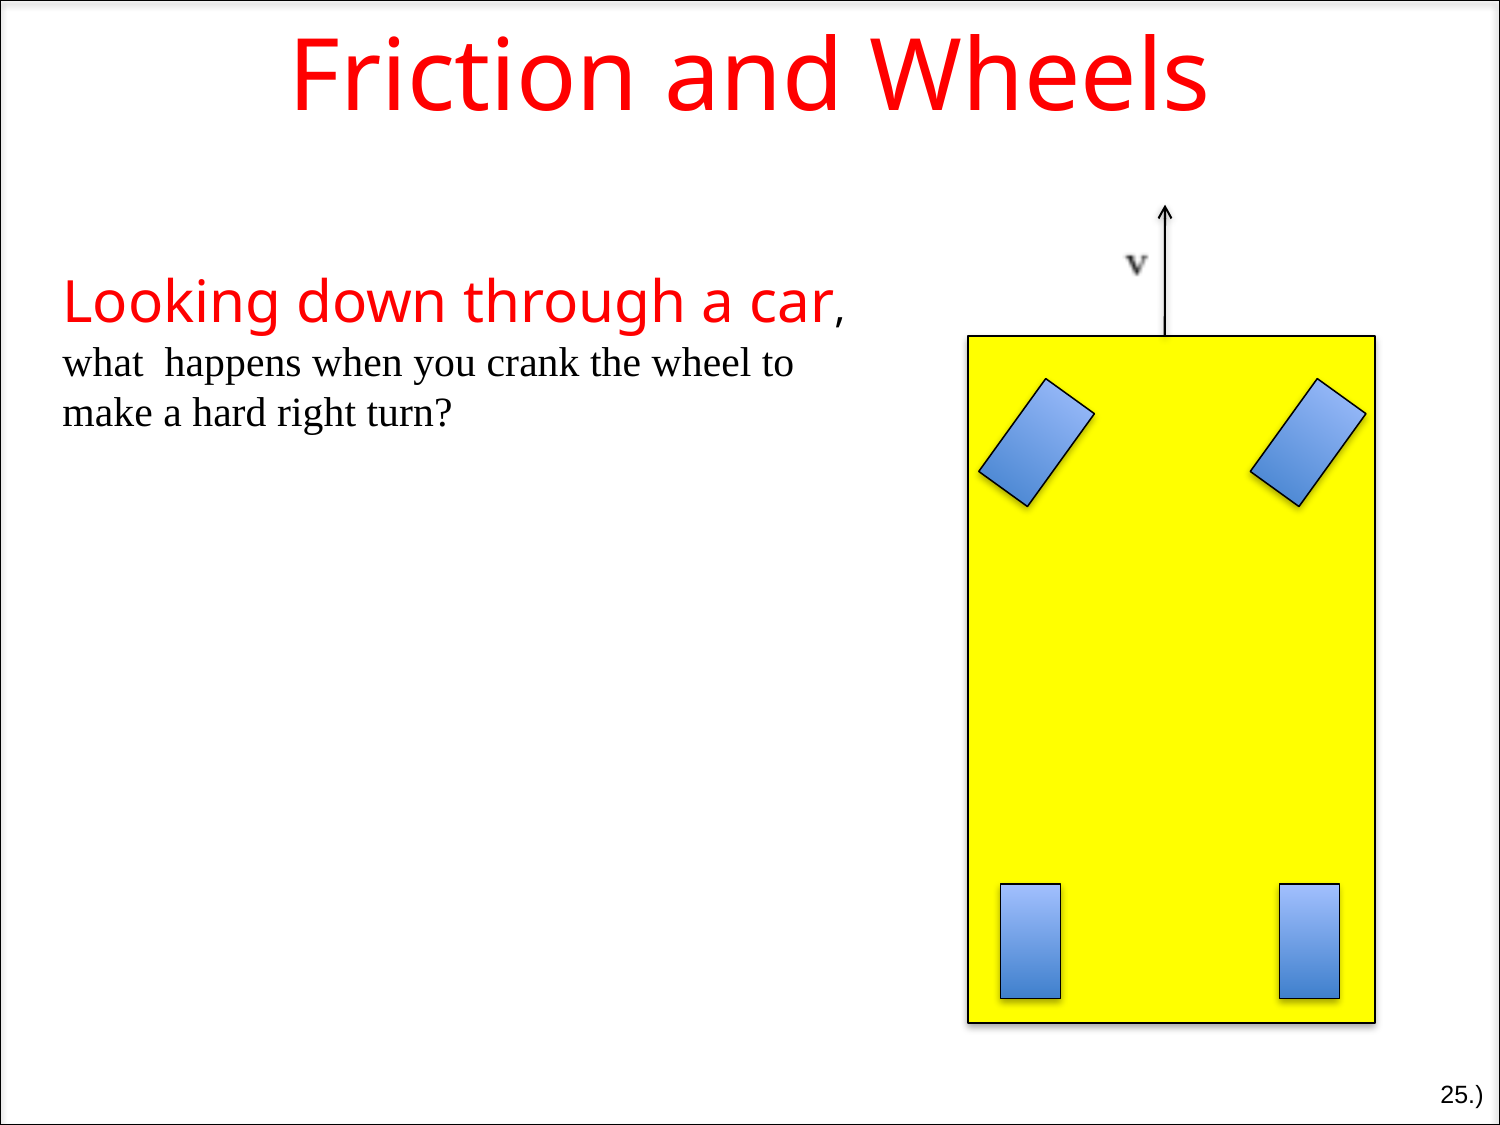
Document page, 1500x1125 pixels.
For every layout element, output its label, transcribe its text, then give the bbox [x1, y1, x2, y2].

text_box Friction and Wheels [0, 2, 1500, 138]
text_box [978, 377, 1096, 508]
text_box [1000, 883, 1061, 999]
text_box [967, 335, 1376, 1024]
text_box [1249, 377, 1367, 508]
text_box 25.) [1425, 1070, 1499, 1116]
text_box [1279, 883, 1340, 999]
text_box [1118, 247, 1150, 282]
text_box [0, 138, 1500, 1125]
